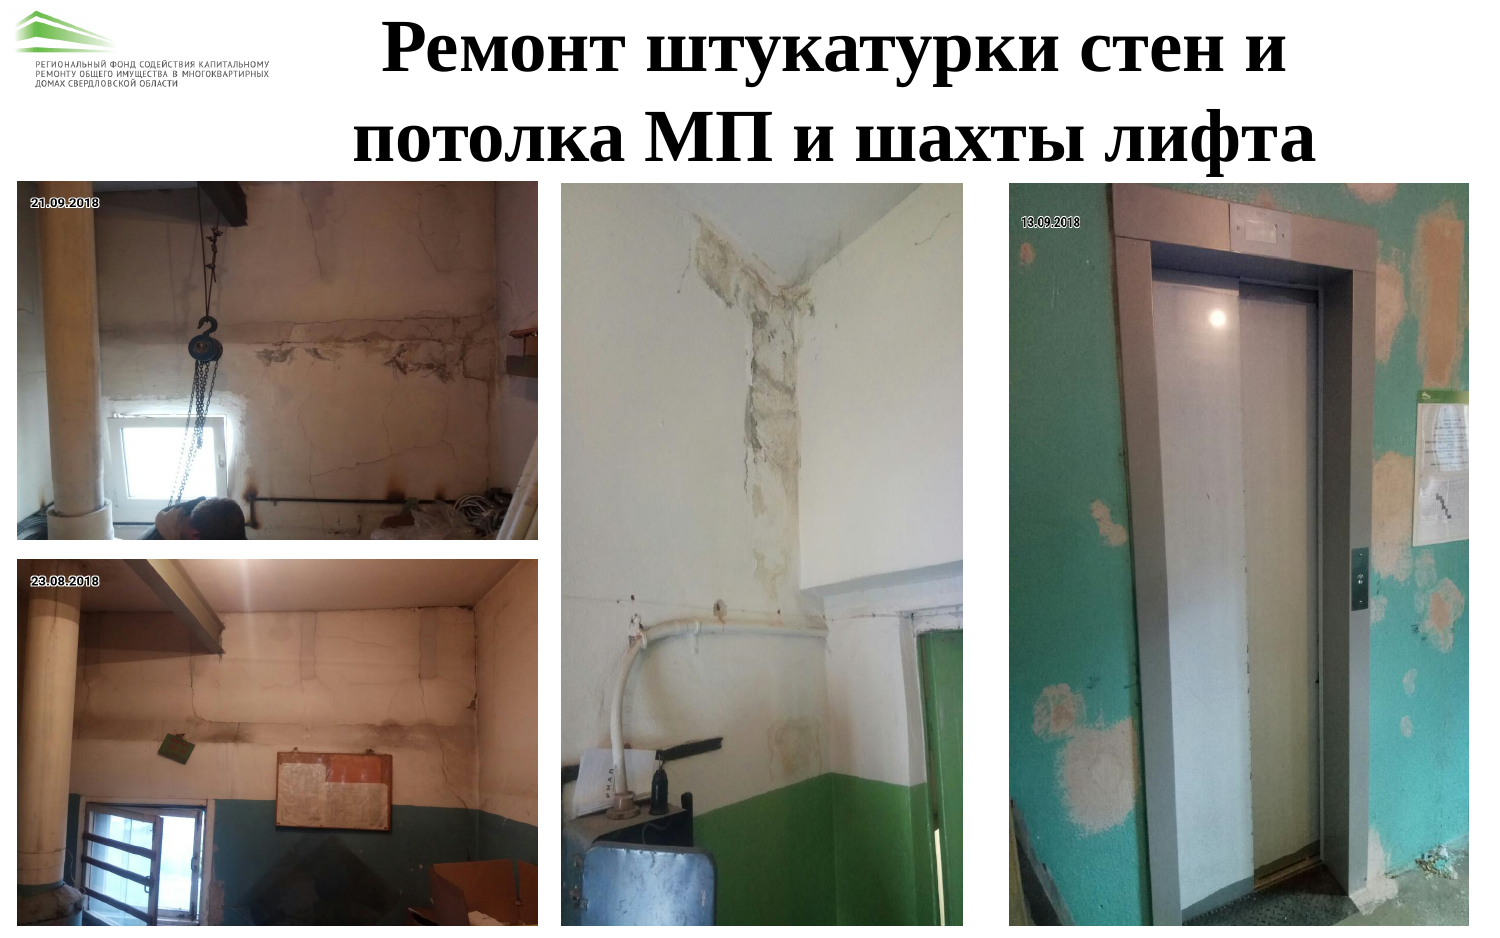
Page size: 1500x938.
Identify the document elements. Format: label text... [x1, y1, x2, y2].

picture [17, 181, 538, 541]
picture [1009, 182, 1469, 927]
picture [0, 0, 290, 96]
picture [560, 182, 963, 927]
picture [17, 559, 538, 927]
text_box Ремонт штукатурки стен и потолка МП и шахты лифта [230, 10, 1440, 162]
